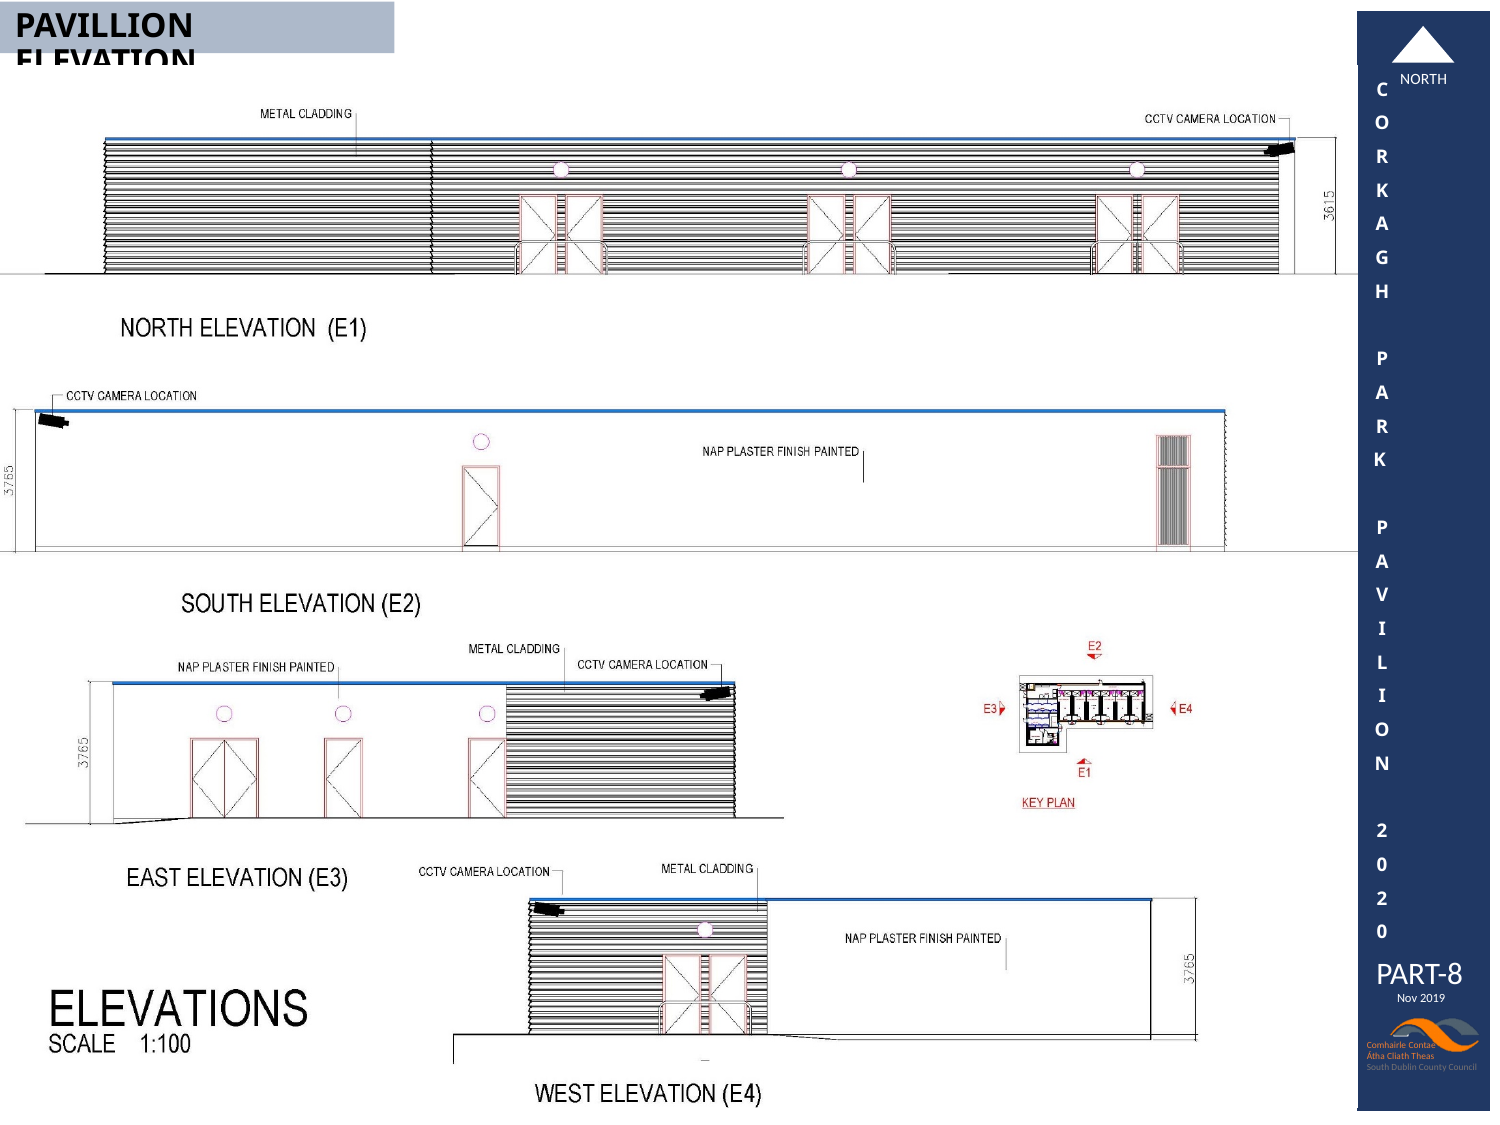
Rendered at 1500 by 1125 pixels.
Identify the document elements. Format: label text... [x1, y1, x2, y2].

picture [0, 65, 1358, 1109]
picture [1390, 1015, 1484, 1057]
text_box PAVILLION ELEVATION [0, 1, 395, 54]
